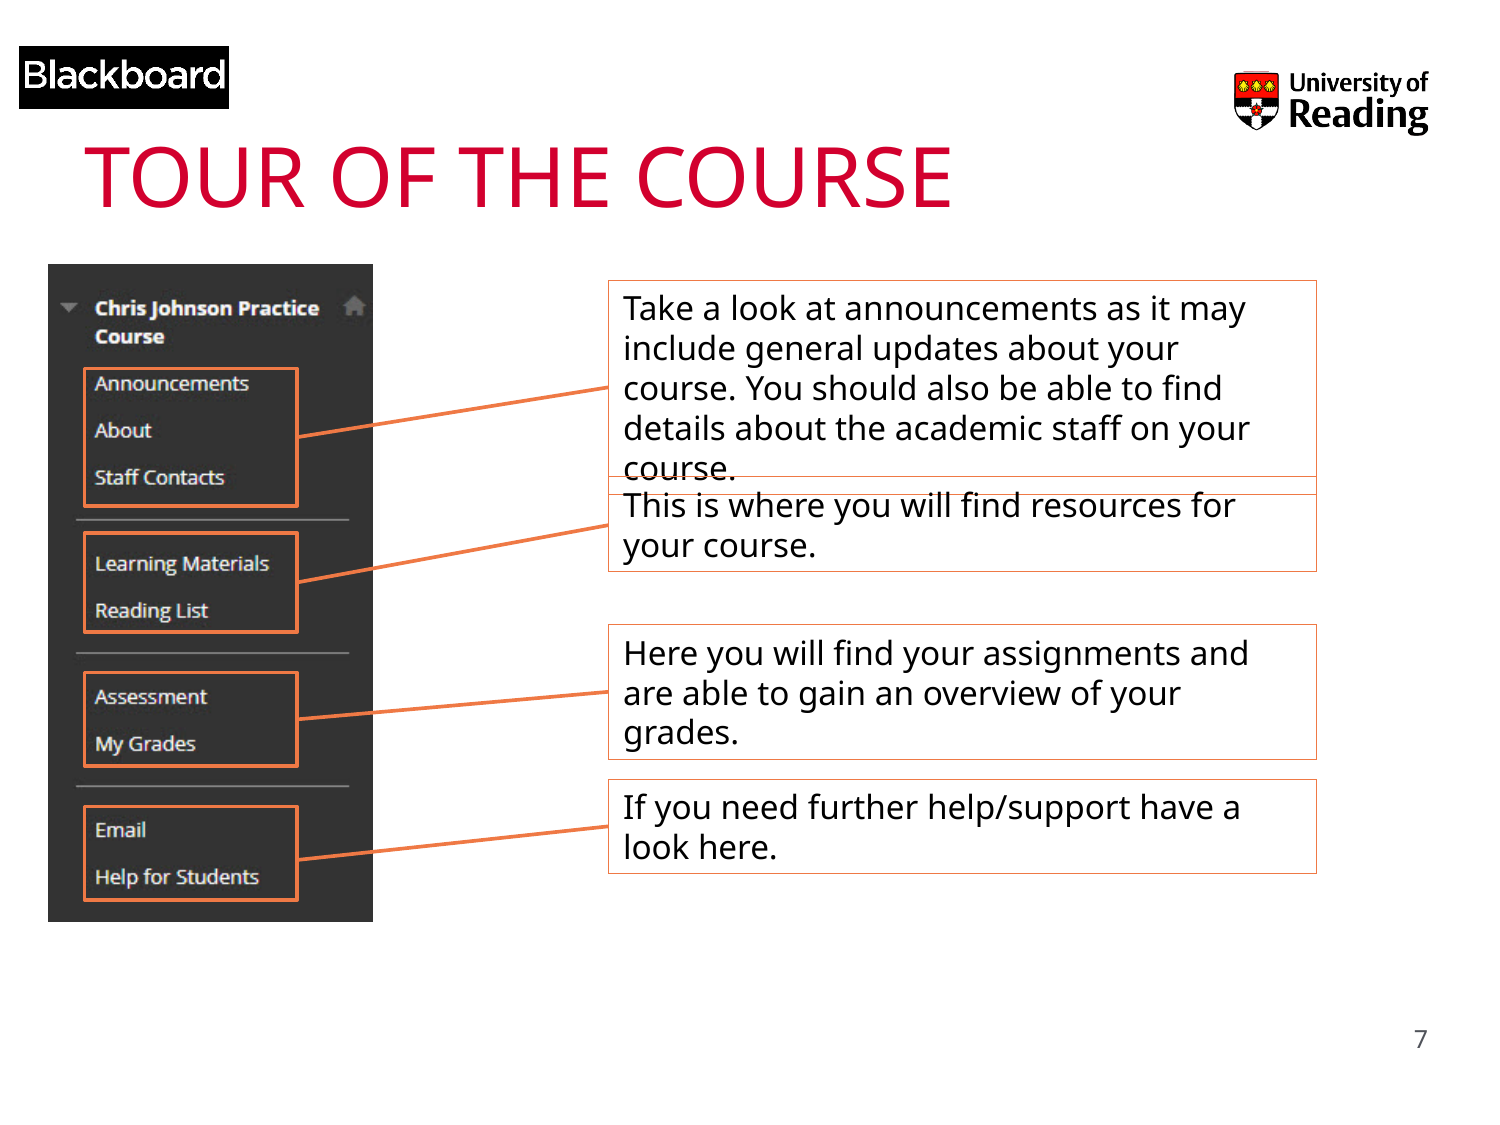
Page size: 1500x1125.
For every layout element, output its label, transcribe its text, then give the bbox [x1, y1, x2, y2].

text_box If you need further help/support have a look here. [608, 779, 1317, 874]
text_box Here you will find your assignments and are able to gain an overview of your grades. [608, 624, 1317, 760]
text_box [297, 672, 609, 720]
picture [1234, 71, 1429, 88]
text_box Take a look at announcements as it may include general updates about your course. You should also be able to find details about the academic staff on your course. [608, 280, 1317, 476]
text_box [297, 368, 609, 438]
picture [48, 264, 373, 922]
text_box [297, 826, 609, 861]
title TOUR of the course [84, 88, 1443, 225]
text_box This is where you will find resources for your course. [608, 476, 1317, 572]
picture [18, 46, 230, 109]
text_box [297, 524, 609, 583]
slide_number 7 [1316, 1023, 1428, 1065]
